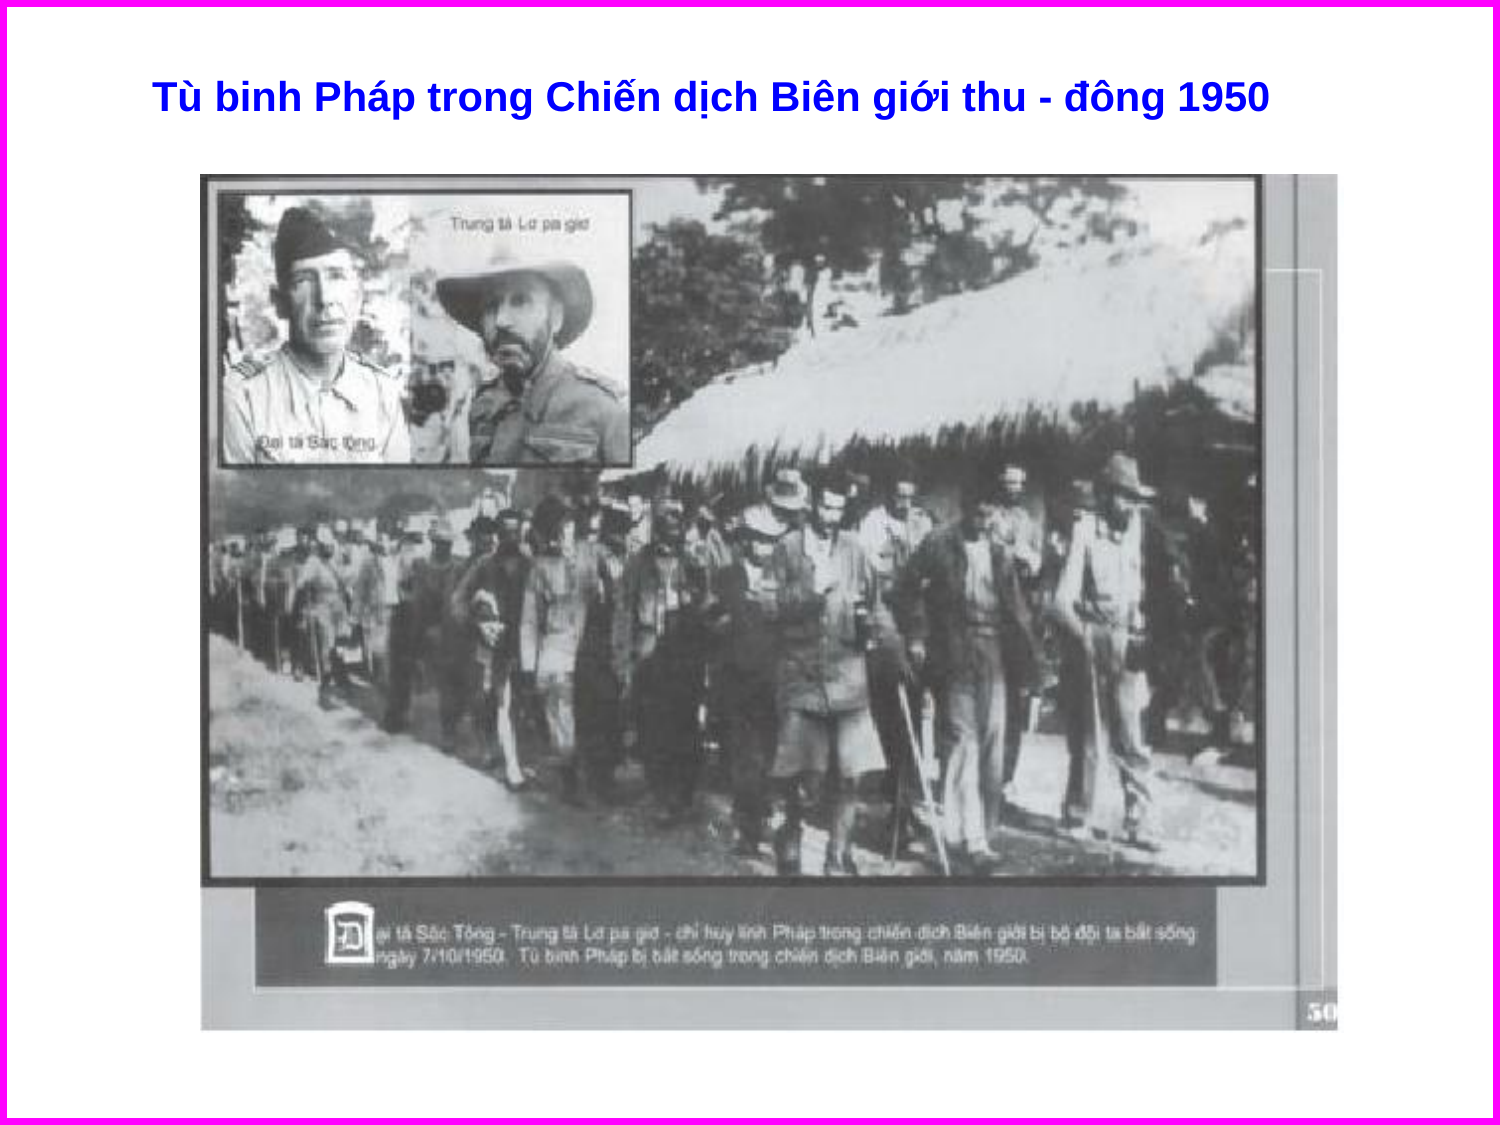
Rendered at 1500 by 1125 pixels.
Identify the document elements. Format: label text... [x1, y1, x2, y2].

text_box [0, 0, 1500, 1125]
picture [199, 174, 1344, 1033]
text_box Tù binh Pháp trong Chiến dịch Biên giới thu - đông 1950 [137, 62, 1384, 128]
